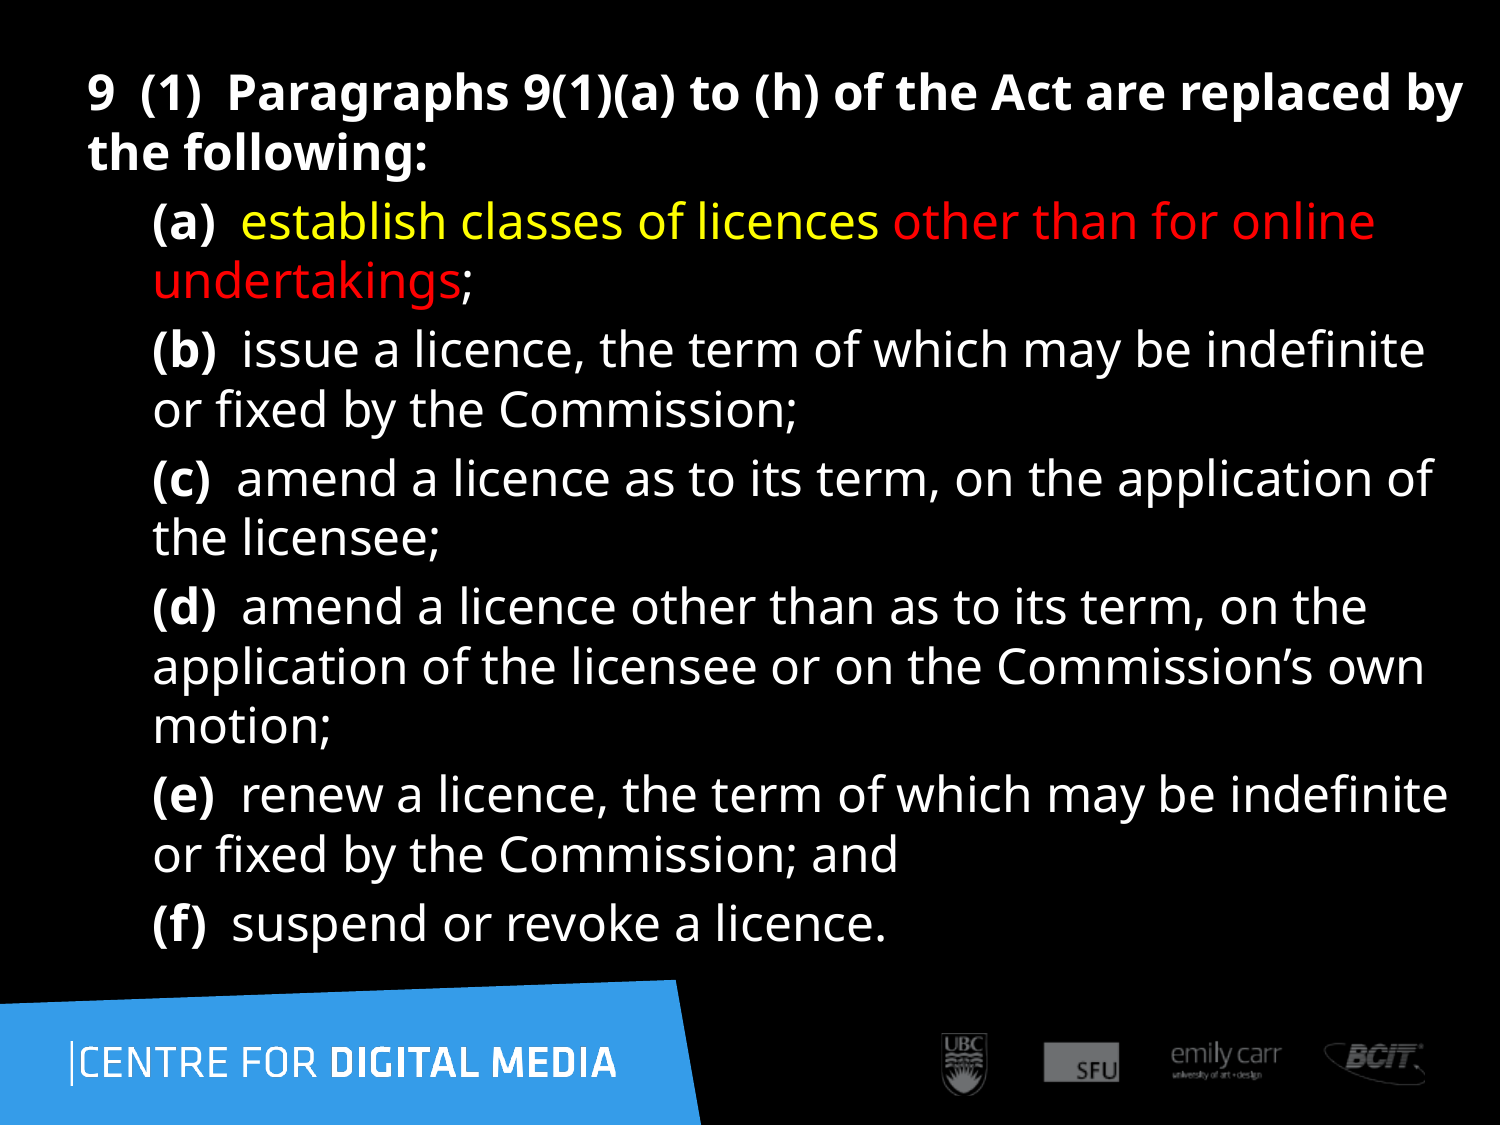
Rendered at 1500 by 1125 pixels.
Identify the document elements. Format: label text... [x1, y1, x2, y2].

list 9 (1) Paragraphs 9(1)‍(a) to (h) of the Act are replaced by the following: (a) establish classes of licences other than for online undertakings; (b) issue a licence, the term of which may be indefinite or fixed by the Commission; (c) amend a licence as to its term, on the application of the licensee; (d) amend a licence other than as to its term, on the application of the licensee or on the Commission’s own motion; (e) renew a licence, the term of which may be indefinite or fixed by the Commission; and (f) suspend or revoke a licence. [75, 48, 1486, 969]
